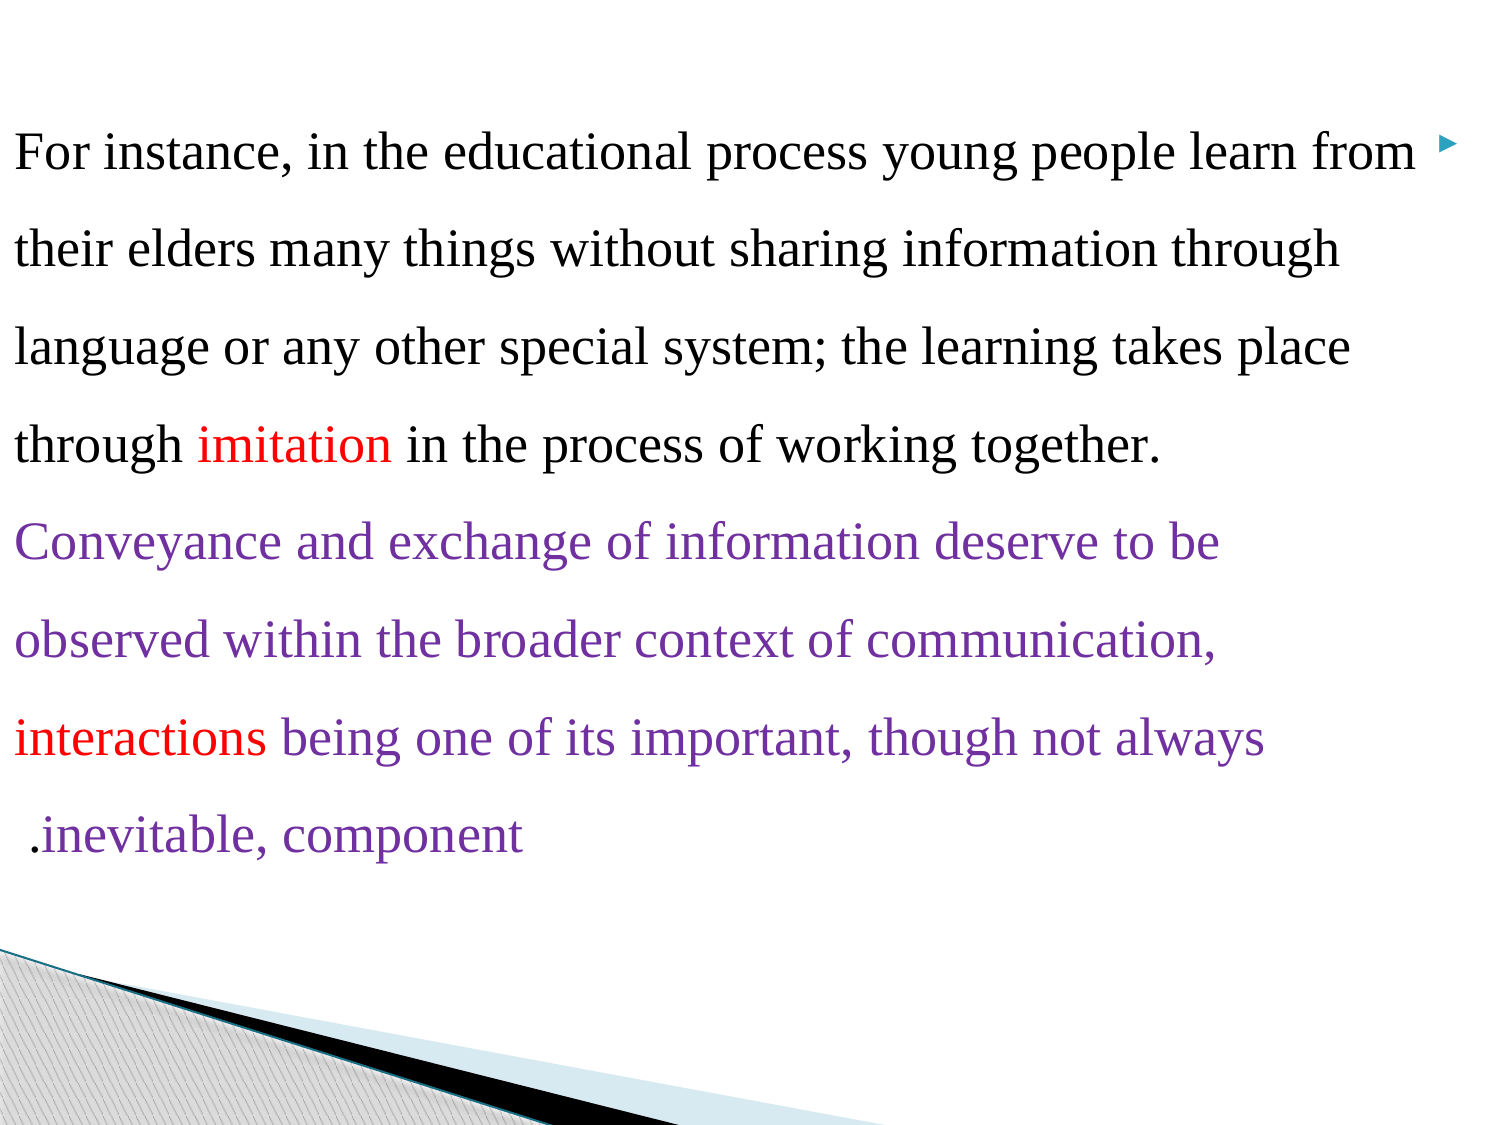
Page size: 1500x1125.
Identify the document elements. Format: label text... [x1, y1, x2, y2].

list For instance, in the educational process young people learn from their elders many things without sharing information through language or any other special system; the learning takes place through imitation in the process of working together. Conveyance and exchange of information deserve to be observed within the broader context of communication, interactions being one of its important, though not always inevitable, component. [0, 75, 1500, 986]
